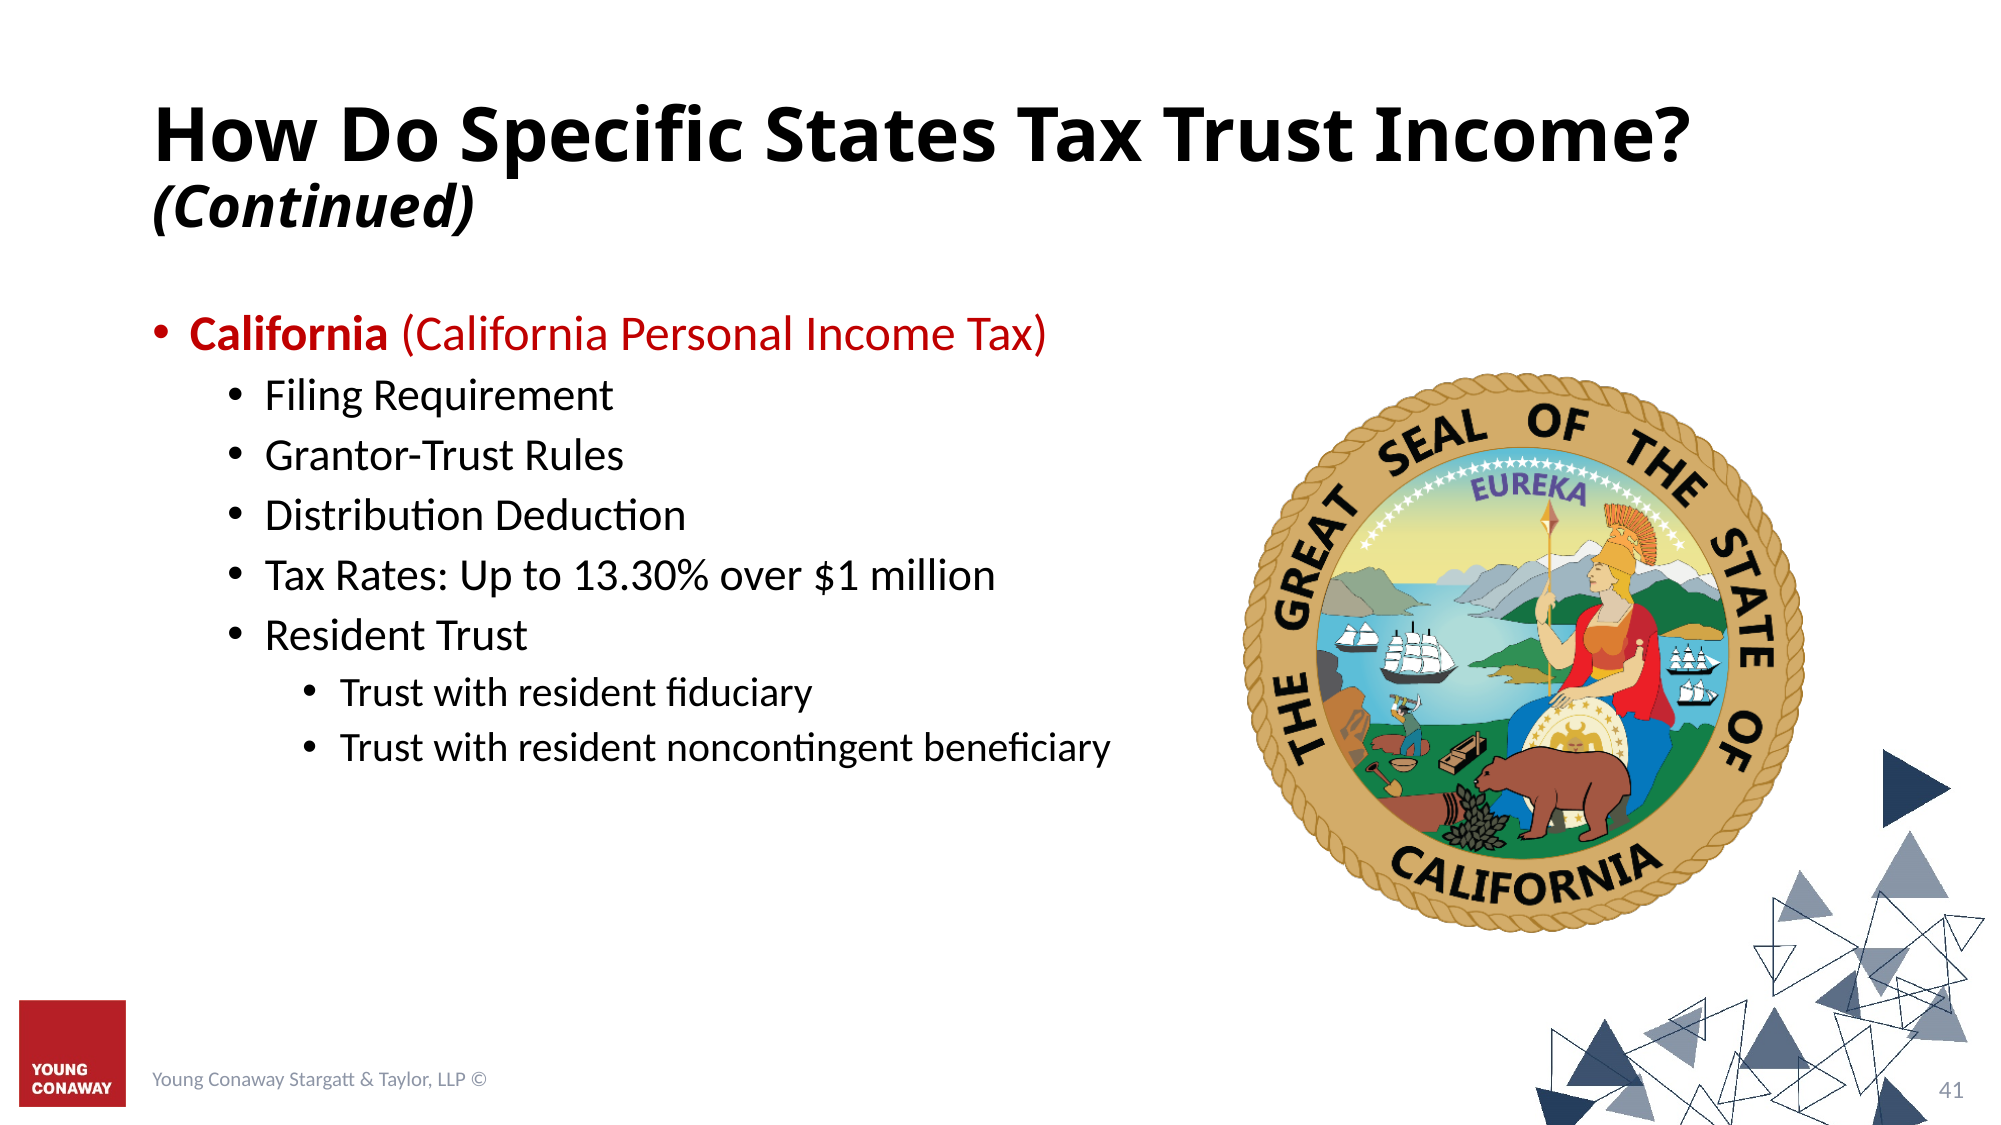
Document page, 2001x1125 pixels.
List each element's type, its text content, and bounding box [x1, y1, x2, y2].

list California (California Personal Income Tax) Filing Requirement Grantor-Trust Rules Distribution Deduction Tax Rates: Up to 13.30% over $1 million Resident Trust Trust with resident fiduciary Trust with resident noncontingent beneficiary [137, 299, 1863, 1014]
footer Young Conaway Stargatt & Taylor, LLP © [137, 1047, 813, 1108]
title How Do Specific States Tax Trust Income? (Continued) [137, 59, 1863, 278]
slide_number 40 [1529, 1058, 1980, 1118]
picture [1535, 749, 1985, 1125]
picture [1227, 348, 1805, 948]
picture [19, 1000, 126, 1107]
